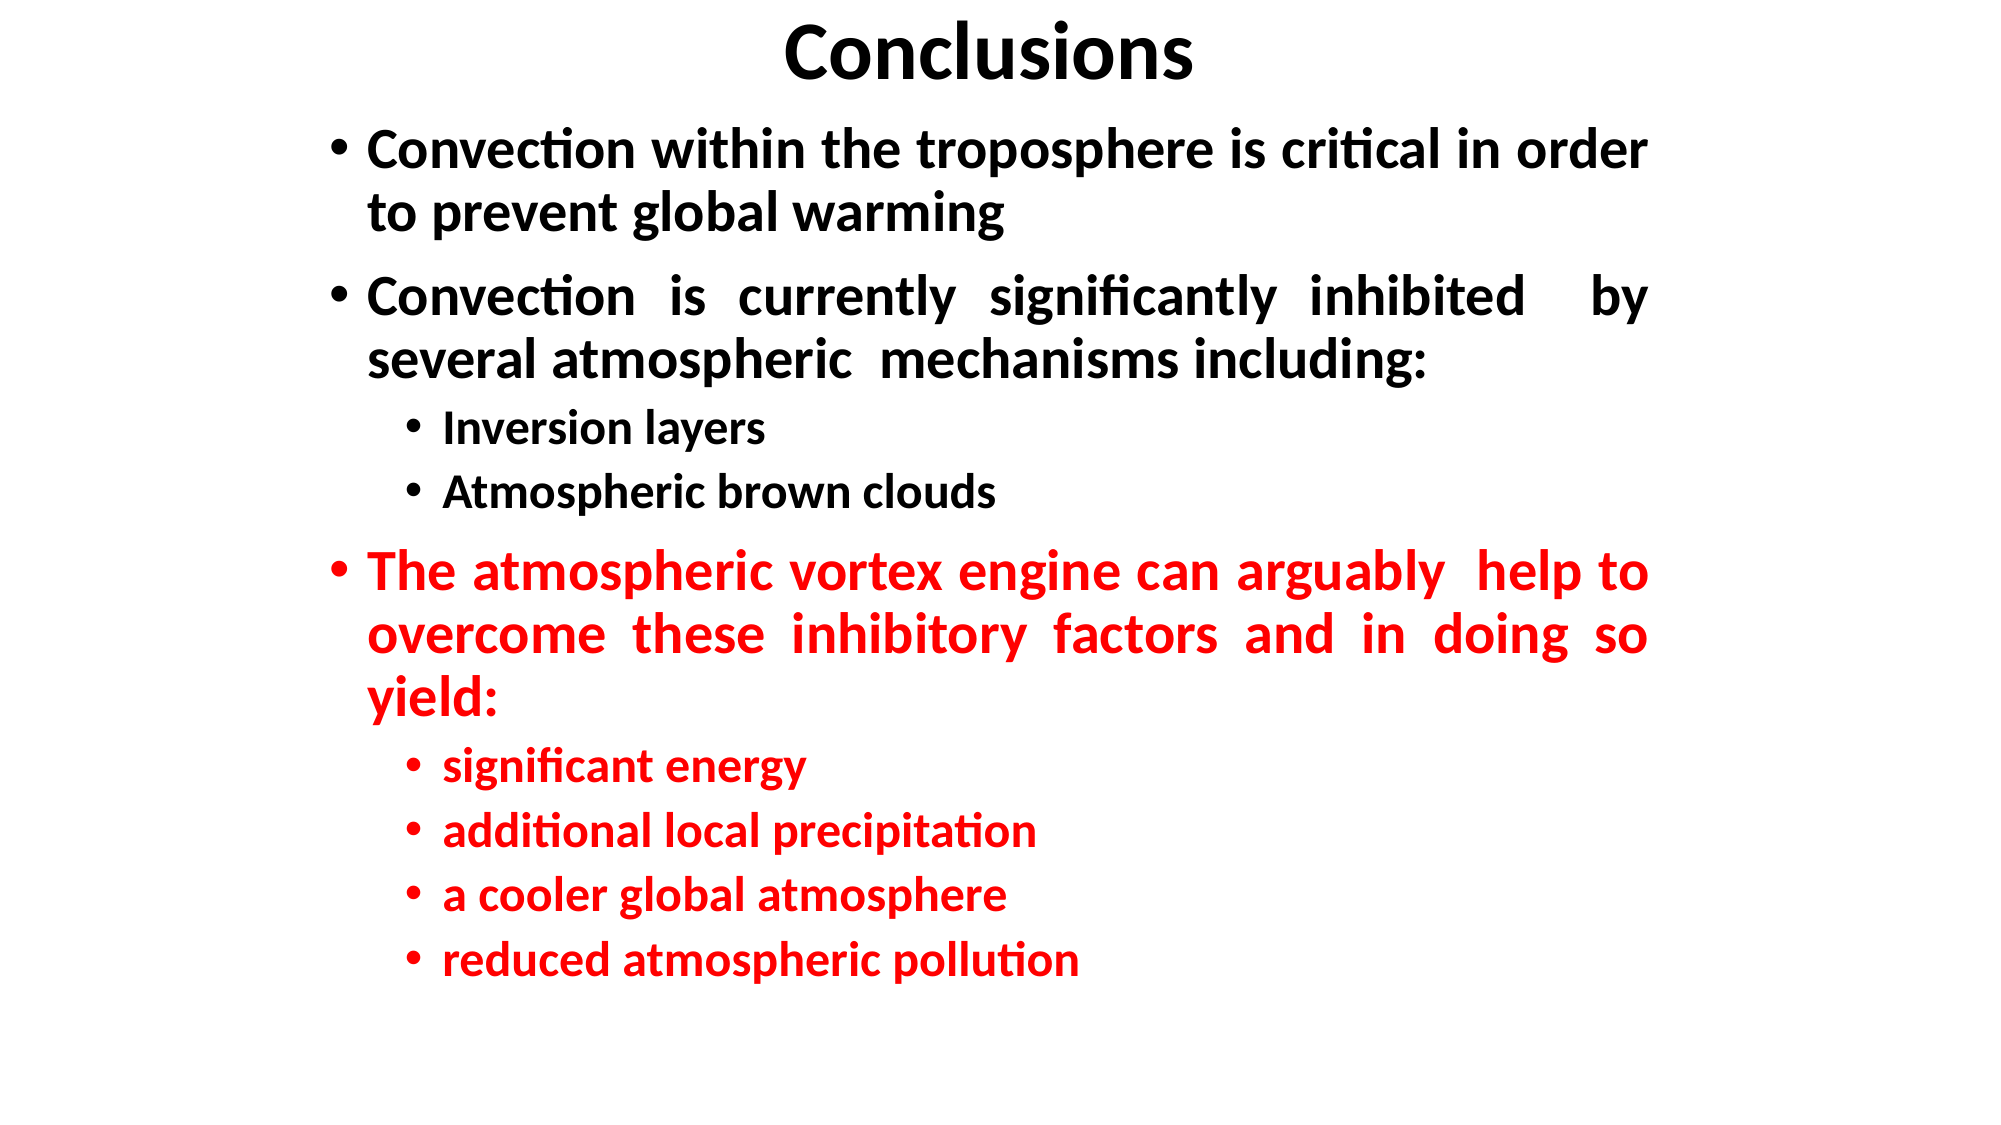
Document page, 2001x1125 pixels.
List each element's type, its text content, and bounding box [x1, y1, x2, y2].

list Conclusions Convection within the troposphere is critical in order to prevent global warming Convection is currently significantly inhibited by several atmospheric mechanisms including: Inversion layers Atmospheric brown clouds The atmospheric vortex engine can arguably help to overcome these inhibitory factors and in doing so yield: significant energy additional local precipitation a cooler global atmosphere reduced atmospheric pollution [314, 0, 1665, 1083]
